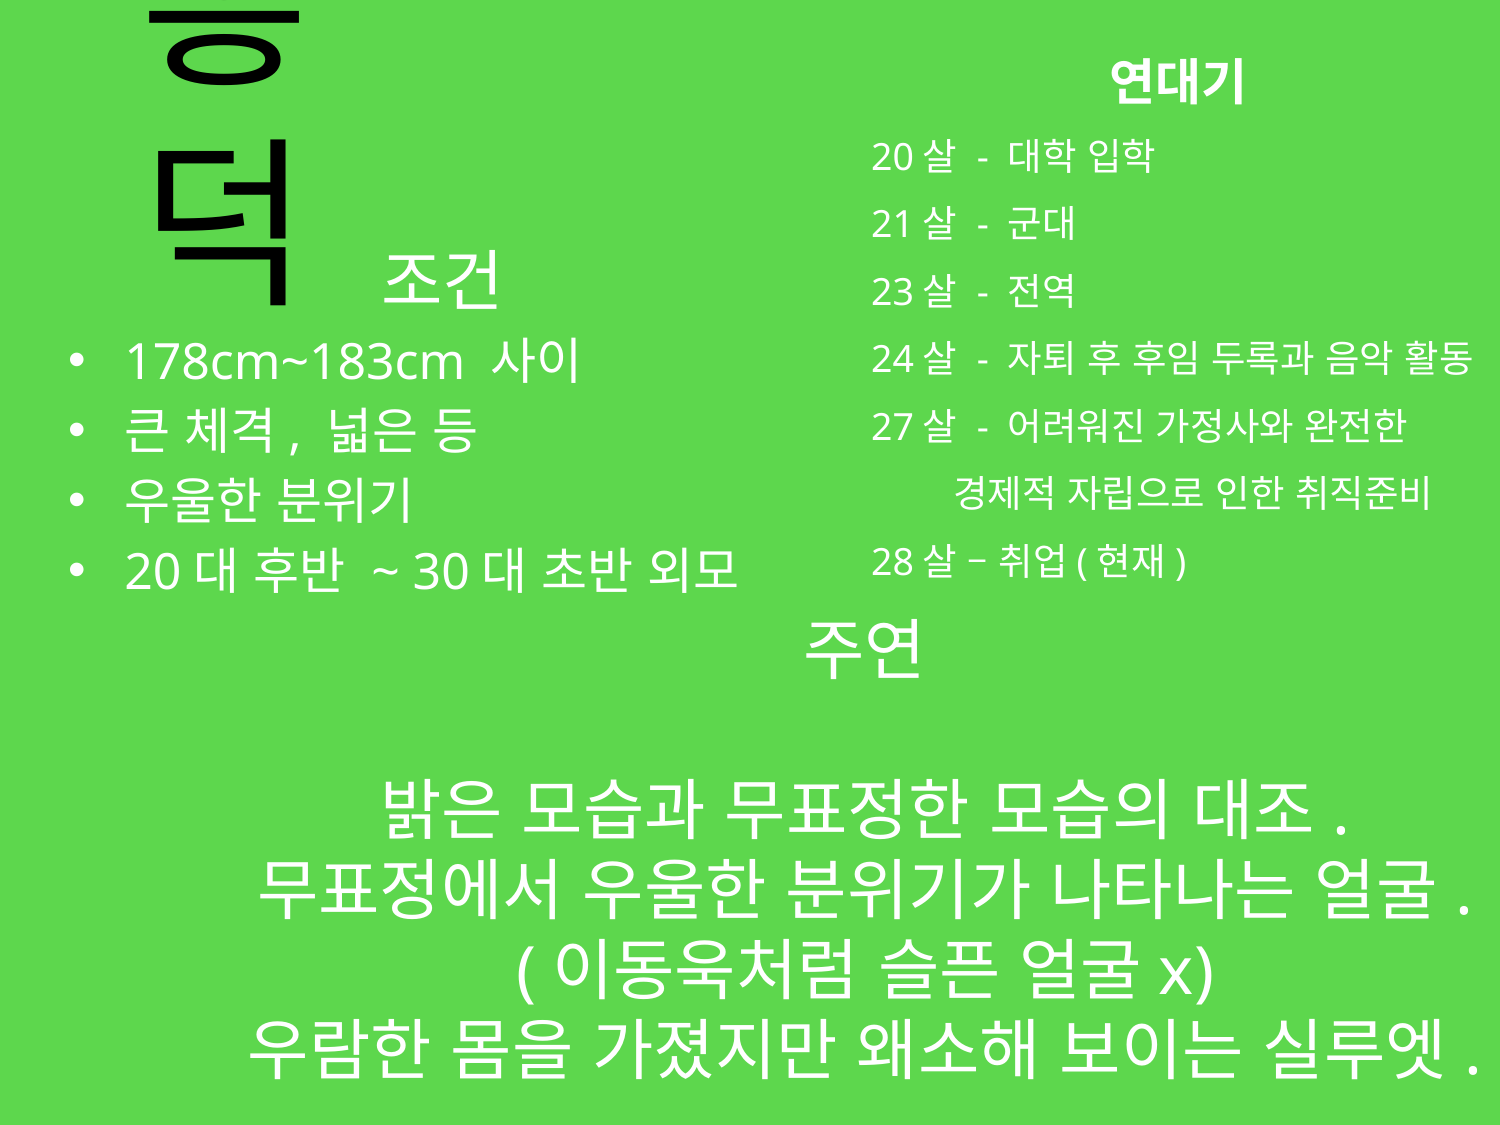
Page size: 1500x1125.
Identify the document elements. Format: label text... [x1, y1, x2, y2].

title 흥덕 [53, 3, 396, 214]
text_box 연대기 20살 - 대학 입학 21살 - 군대 23살 - 전역 24살 - 자퇴 후 후임 두록과 음악 활동 27살 - 어려워진 가정사와 완전한 경제적 자립으로 인한 취직준비 28살 – 취업(현재) [856, 42, 1500, 635]
list 조건 178cm~183cm 사이 큰 체격, 넓은 등 우울한 분위기 20대 후반 ~ 30대 초반 외모 [53, 231, 833, 627]
text_box 주연 밝은 모습과 무표정한 모습의 대조. 무표정에서 우울한 분위기가 나타나는 얼굴. (이동욱처럼 슬픈 얼굴x) 우람한 몸을 가졌지만 왜소해 보이는 실루엣. [230, 600, 1500, 1096]
